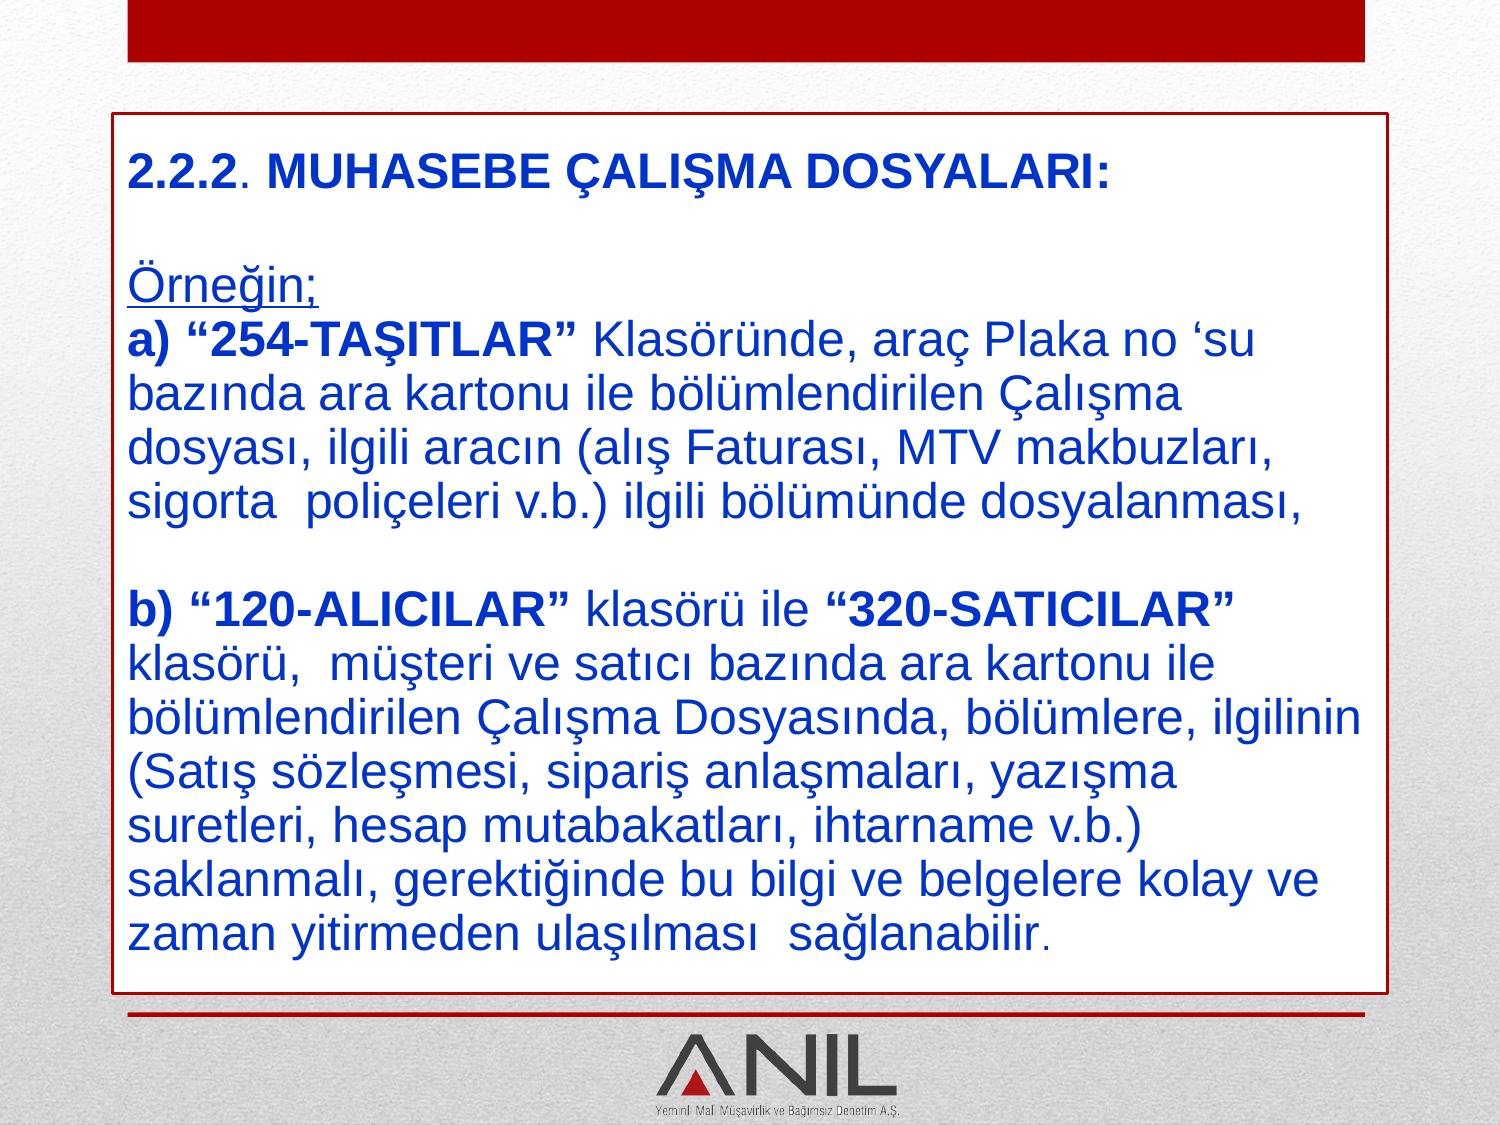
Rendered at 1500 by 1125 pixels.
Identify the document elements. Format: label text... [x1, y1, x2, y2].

text_box 2.2.2. MUHASEBE ÇALIŞMA DOSYALARI: Örneğin; a) “254-TAŞITLAR” Klasöründe, araç Plaka no ‘su bazında ara kartonu ile bölümlendirilen Çalışma dosyası, ilgili aracın (alış Faturası, MTV makbuzları, sigorta poliçeleri v.b.) ilgili bölümünde dosyalanması, b) “120-ALICILAR” klasörü ile “320-SATICILAR” klasörü, müşteri ve satıcı bazında ara kartonu ile bölümlendirilen Çalışma Dosyasında, bölümlere, ilgilinin (Satış sözleşmesi, sipariş anlaşmaları, yazışma suretleri, hesap mutabakatları, ihtarname v.b.) saklanmalı, gerektiğinde bu bilgi ve belgelere kolay ve zaman yitirmeden ulaşılması sağlanabilir. [111, 112, 1389, 995]
picture [654, 1034, 900, 1119]
